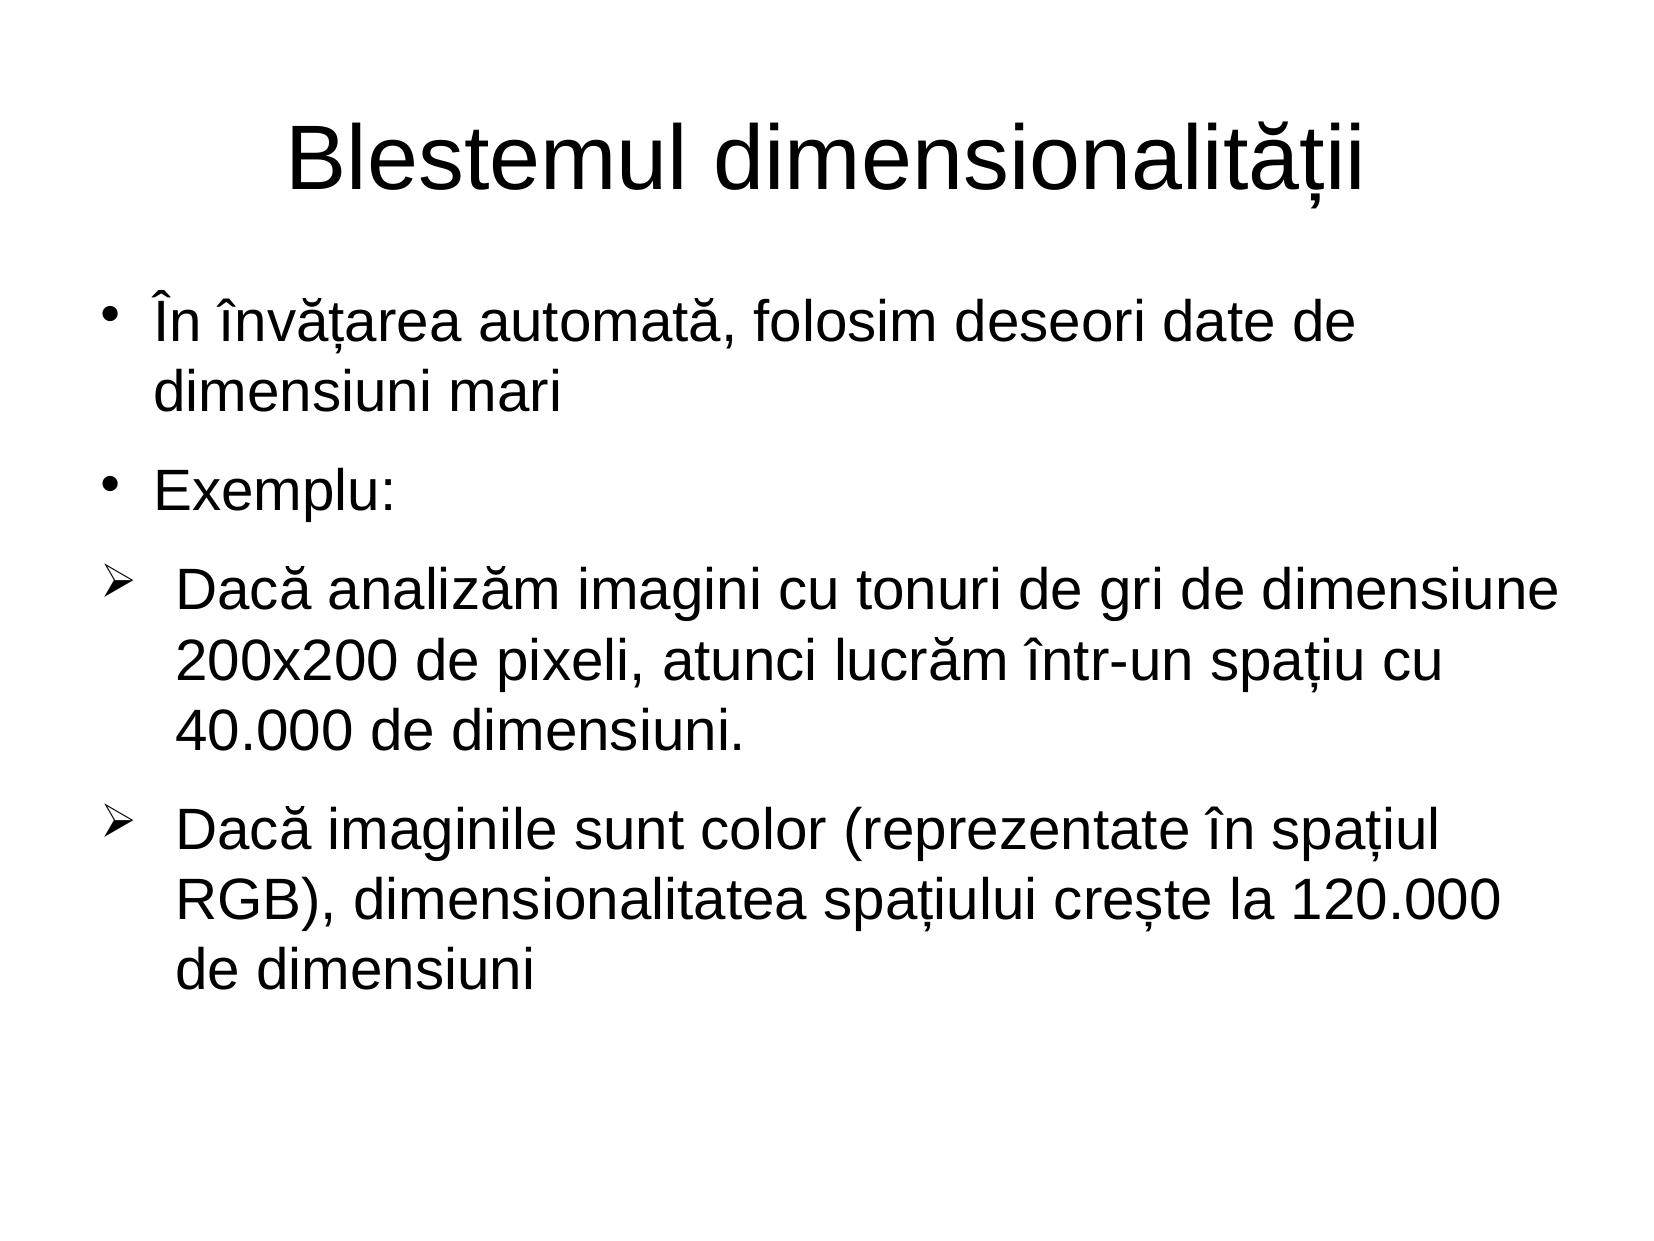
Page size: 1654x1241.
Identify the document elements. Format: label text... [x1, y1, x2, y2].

text_box Blestemul dimensionalității [82, 49, 1571, 257]
text_box În învățarea automată, folosim deseori date de dimensiuni mari Exemplu: Dacă analizăm imagini cu tonuri de gri de dimensiune 200x200 de pixeli, atunci lucrăm într-un spațiu cu 40.000 de dimensiuni. Dacă imaginile sunt color (reprezentate în spațiul RGB), dimensionalitatea spațiului crește la 120.000 de dimensiuni [82, 282, 1571, 1210]
